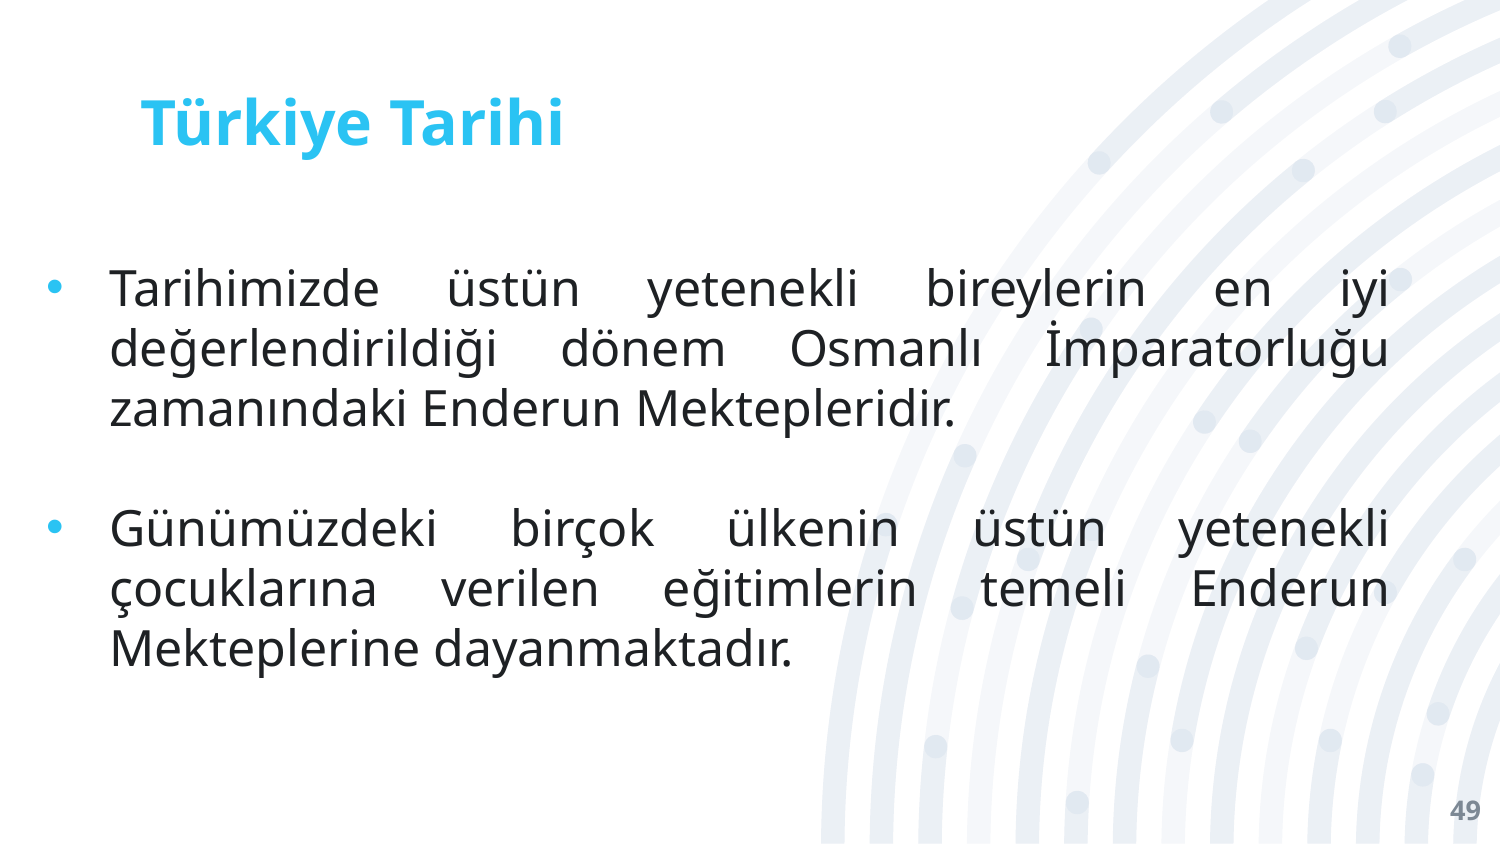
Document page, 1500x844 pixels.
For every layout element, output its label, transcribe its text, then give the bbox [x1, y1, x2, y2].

title Türkiye Tarihi [140, 93, 1360, 159]
slide_number 49 [1391, 779, 1482, 844]
list Tarihimizde üstün yetenekli bireylerin en iyi değerlendirildiği dönem Osmanlı İmparatorluğu zamanındaki Enderun Mektepleridir. Günümüzdeki birçok ülkenin üstün yetenekli çocuklarına verilen eğitimlerin temeli Enderun Mekteplerine dayanmaktadır. [34, 256, 1392, 759]
